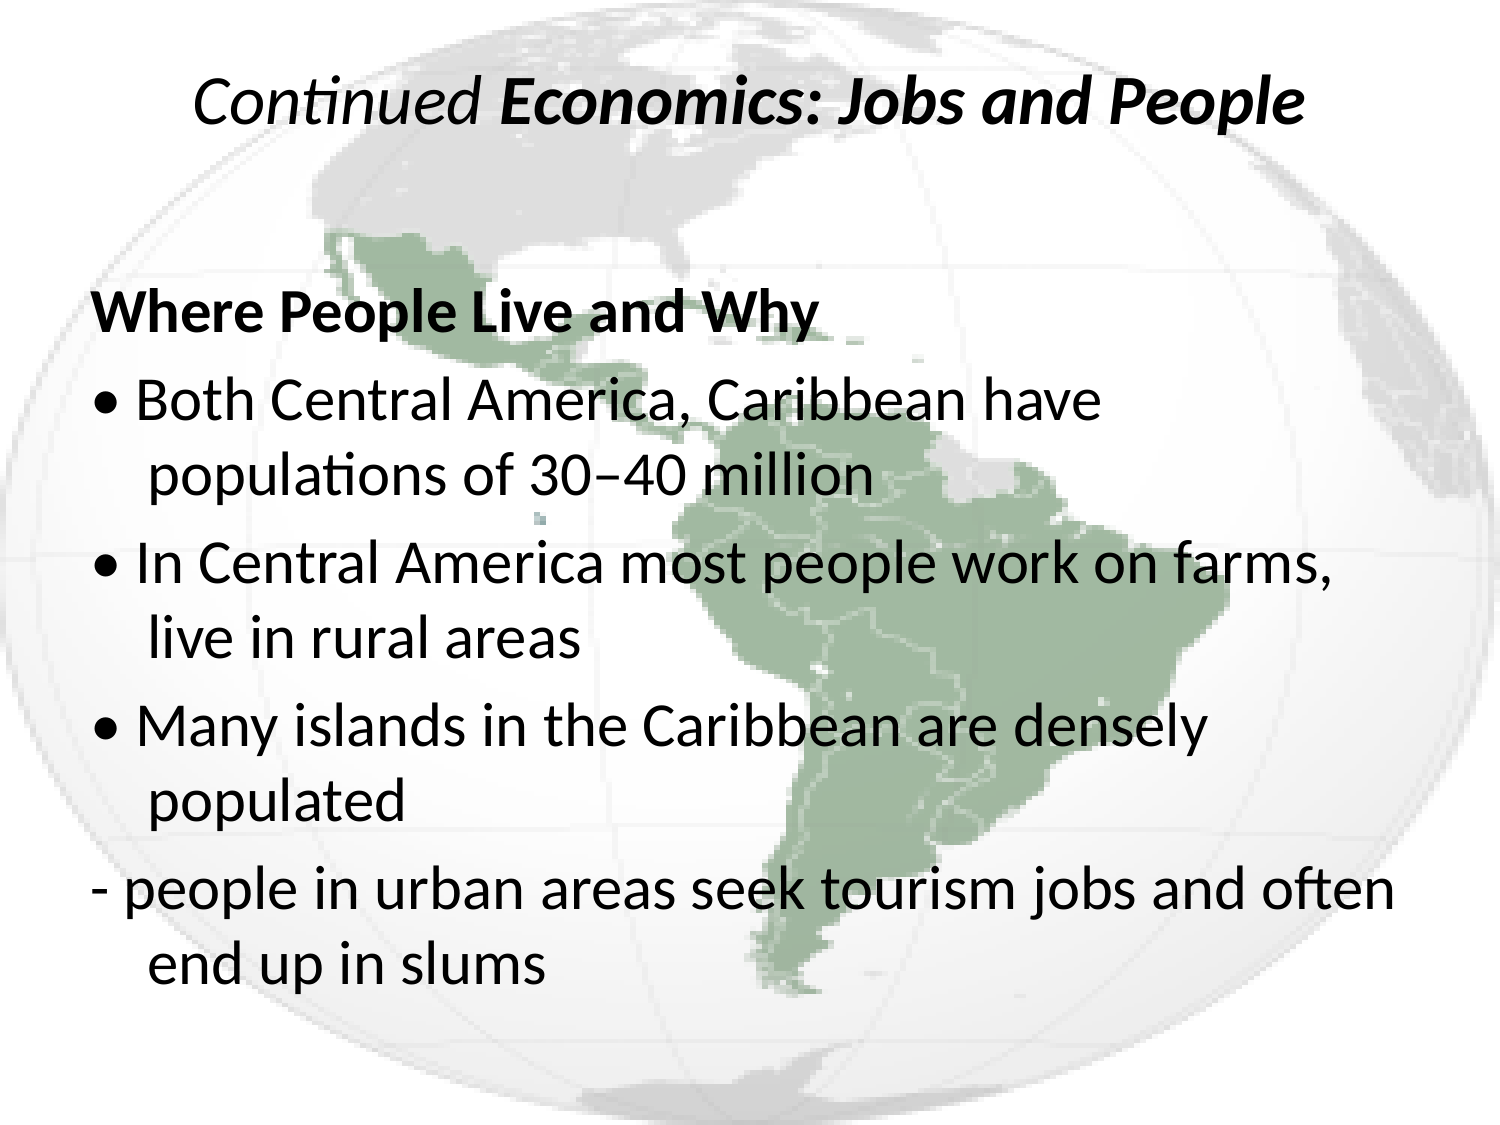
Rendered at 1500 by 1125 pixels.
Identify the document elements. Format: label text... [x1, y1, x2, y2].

list Where People Live and Why • Both Central America, Caribbean have populations of 30–40 million • In Central America most people work on farms, live in rural areas • Many islands in the Caribbean are densely populated - people in urban areas seek tourism jobs and often end up in slums [75, 262, 1425, 1005]
title Continued Economics: Jobs and People [75, 45, 1425, 233]
